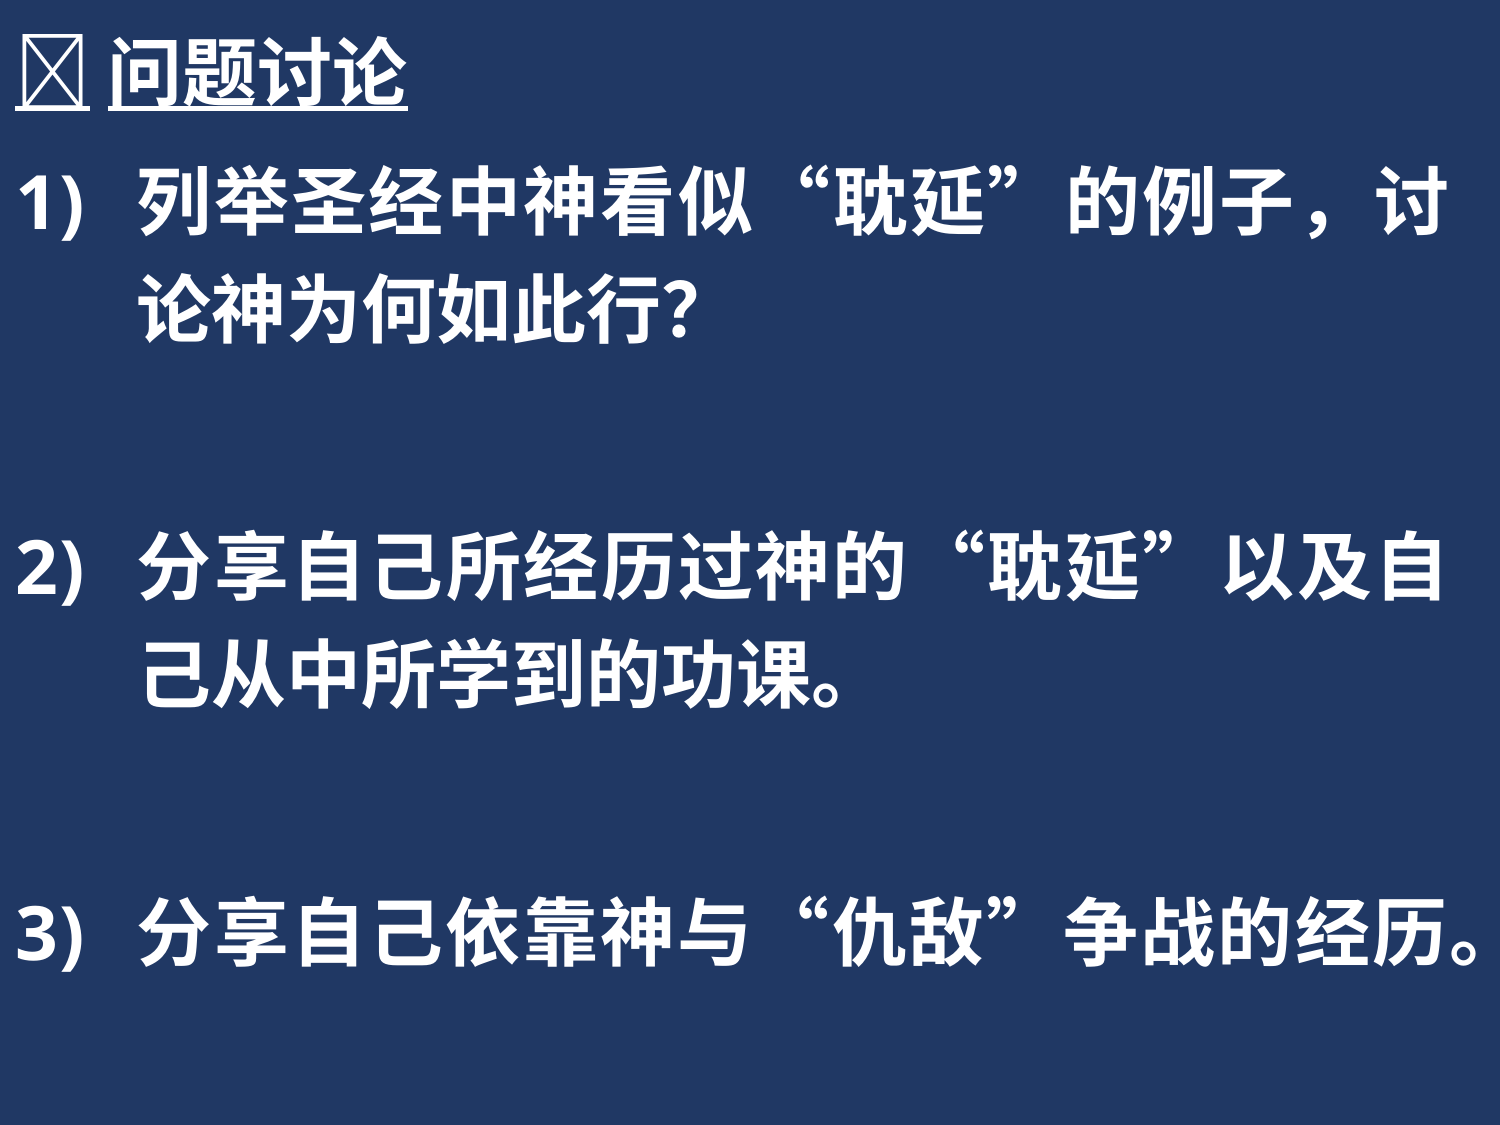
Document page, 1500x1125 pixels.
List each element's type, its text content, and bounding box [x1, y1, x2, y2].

list 问题讨论 列举圣经中神看似“耽延”的例子，讨论神为何如此行？ 分享自己所经历过神的“耽延”以及自己从中所学到的功课。 分享自己依靠神与“仇敌”争战的经历。 [0, 0, 1465, 1125]
